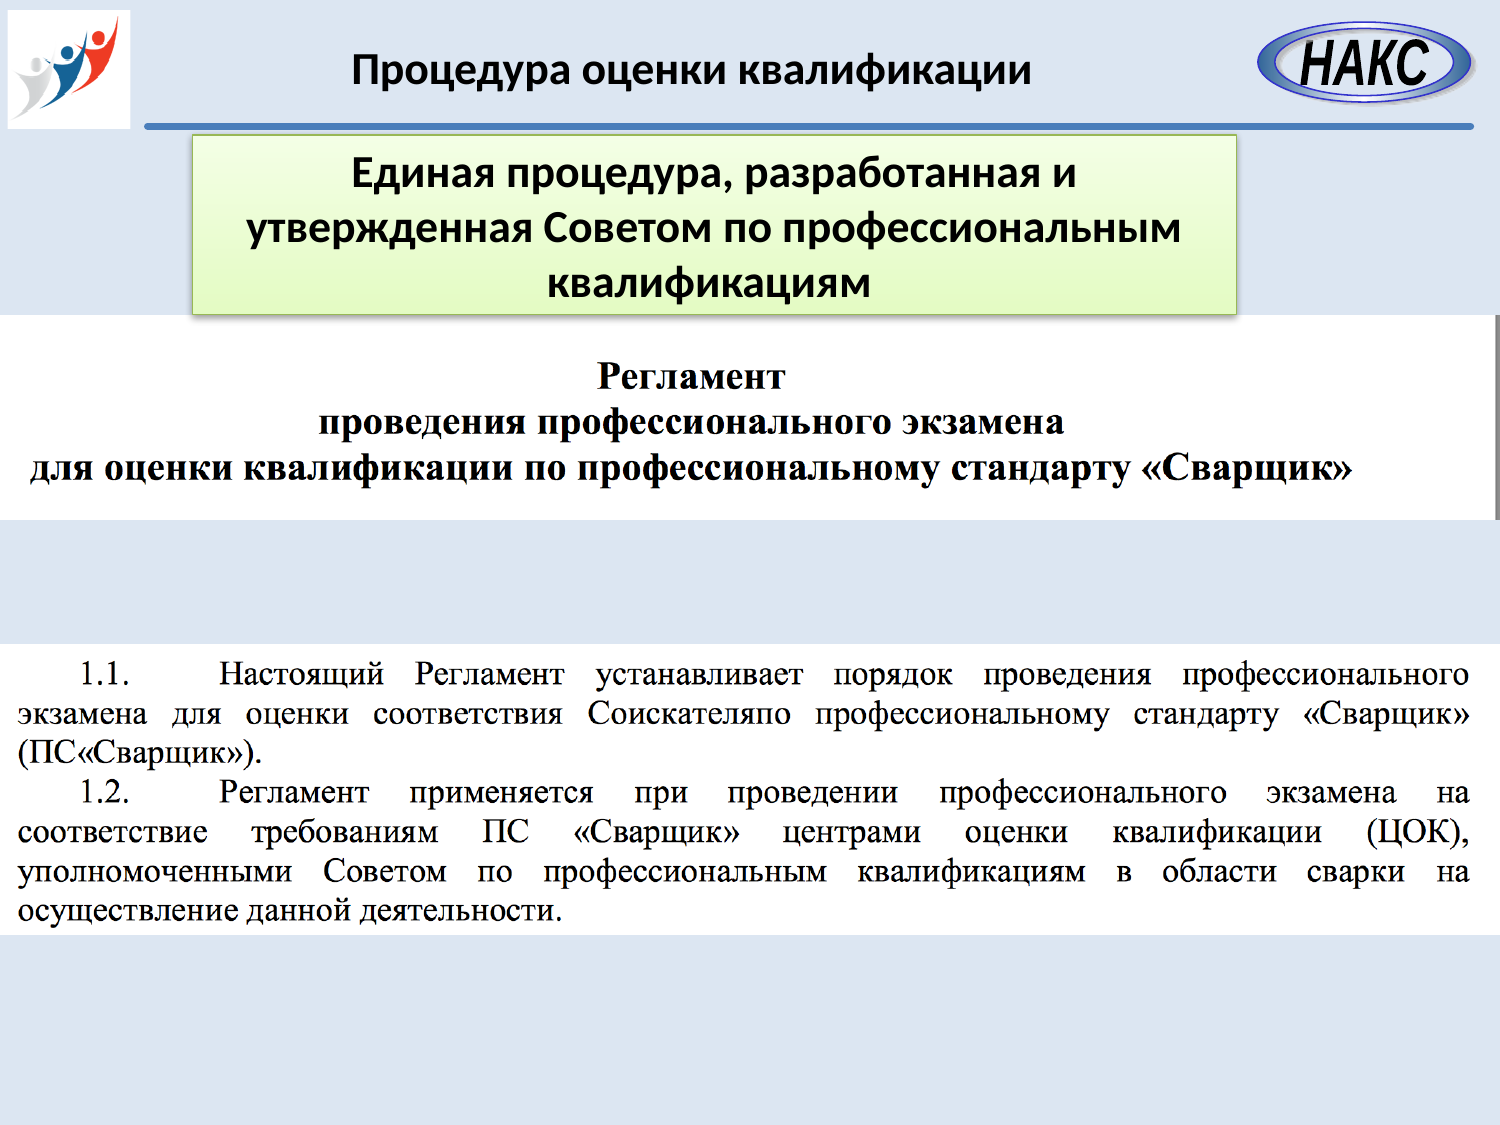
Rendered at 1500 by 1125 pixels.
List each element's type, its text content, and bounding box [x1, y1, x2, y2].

picture [7, 10, 131, 129]
text_box Единая процедура, разработанная и утвержденная Советом по профессиональным квалификациям [192, 135, 1237, 313]
text_box Процедура оценки квалификации [147, 31, 1237, 102]
picture [0, 314, 1500, 520]
picture [0, 644, 1500, 935]
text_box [1257, 21, 1471, 103]
